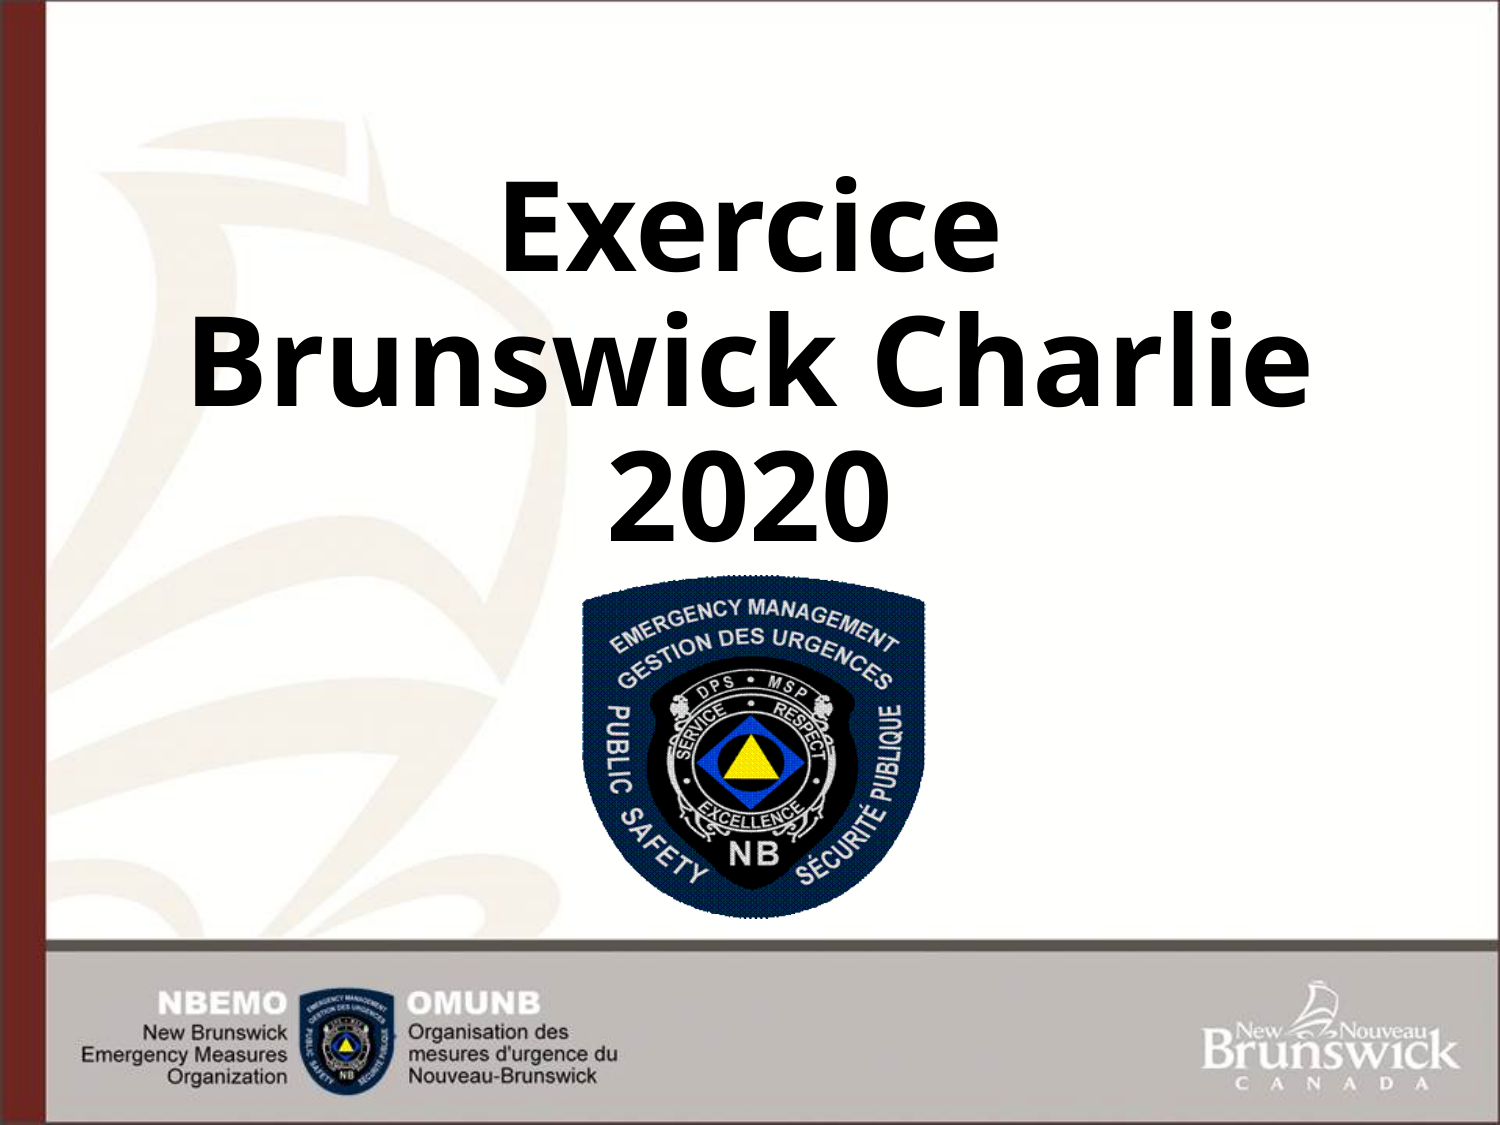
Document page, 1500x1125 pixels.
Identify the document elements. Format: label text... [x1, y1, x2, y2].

picture [0, 0, 1500, 1125]
title Exercice Brunswick Charlie 2020 [112, 184, 1388, 576]
